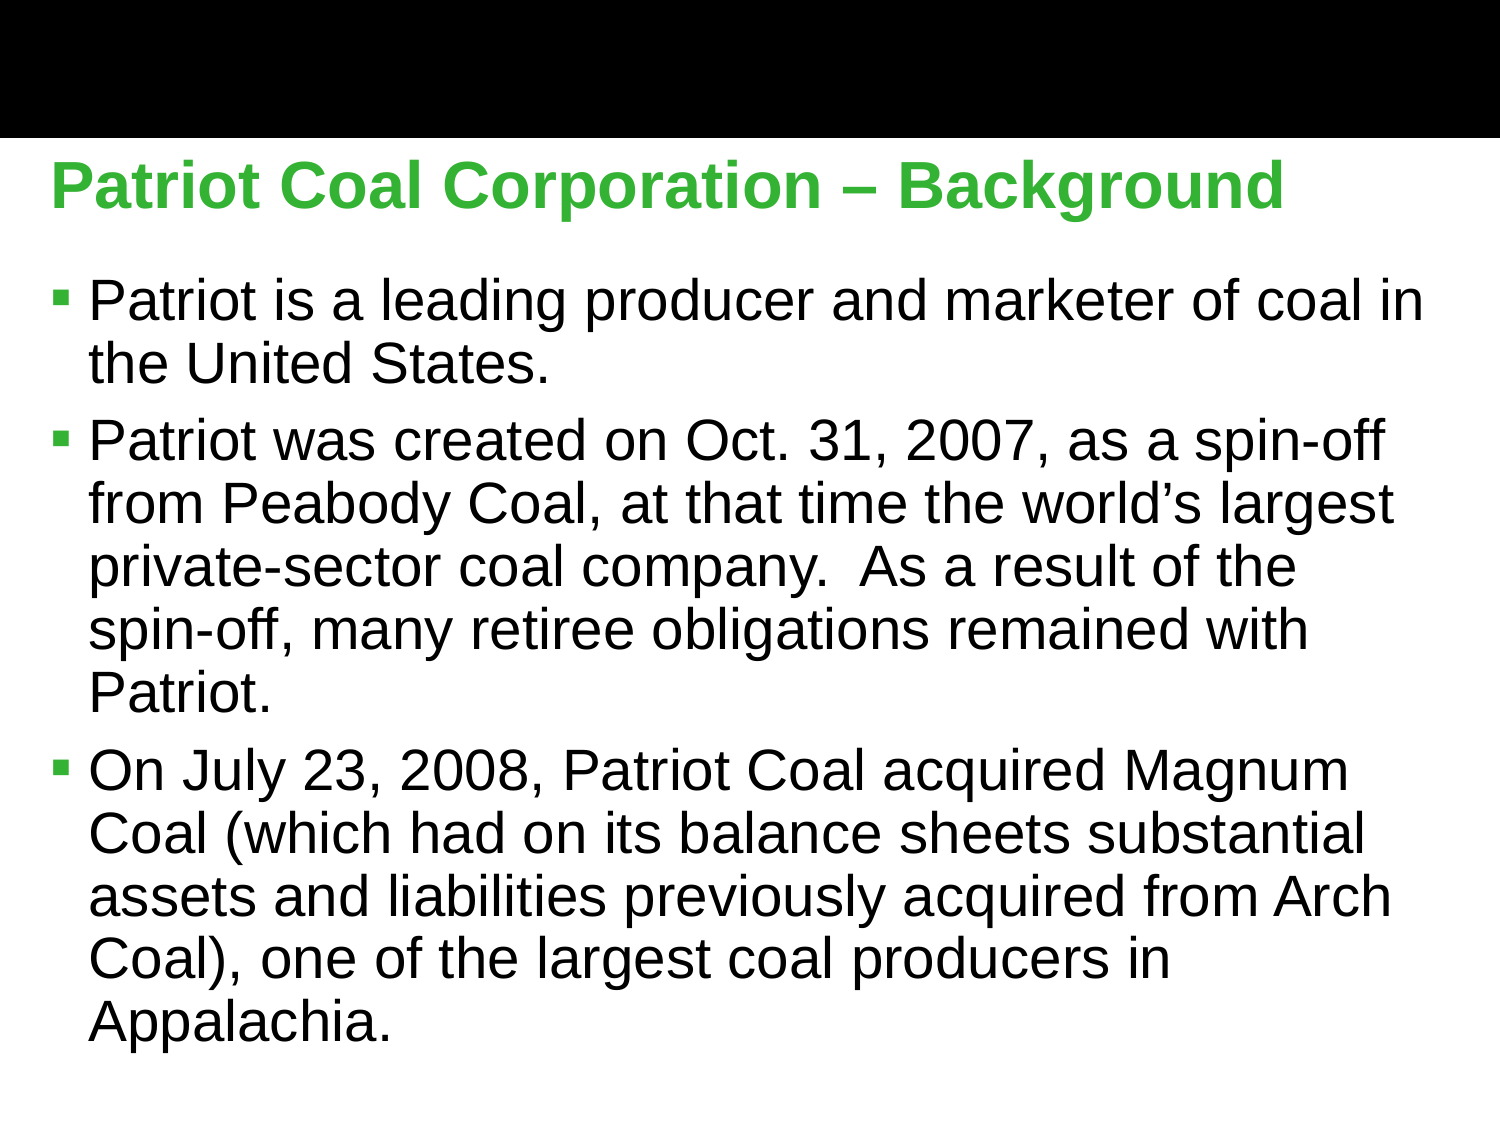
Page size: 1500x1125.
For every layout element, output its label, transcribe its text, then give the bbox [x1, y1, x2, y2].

list Patriot is a leading producer and marketer of coal in the United States. Patriot was created on Oct. 31, 2007, as a spin-off from Peabody Coal, at that time the world’s largest private-sector coal company. As a result of the spin-off, many retiree obligations remained with Patriot. On July 23, 2008, Patriot Coal acquired Magnum Coal (which had on its balance sheets substantial assets and liabilities previously acquired from Arch Coal), one of the largest coal producers in Appalachia. [50, 262, 1447, 1088]
title Patriot Coal Corporation – Background [50, 134, 1447, 262]
